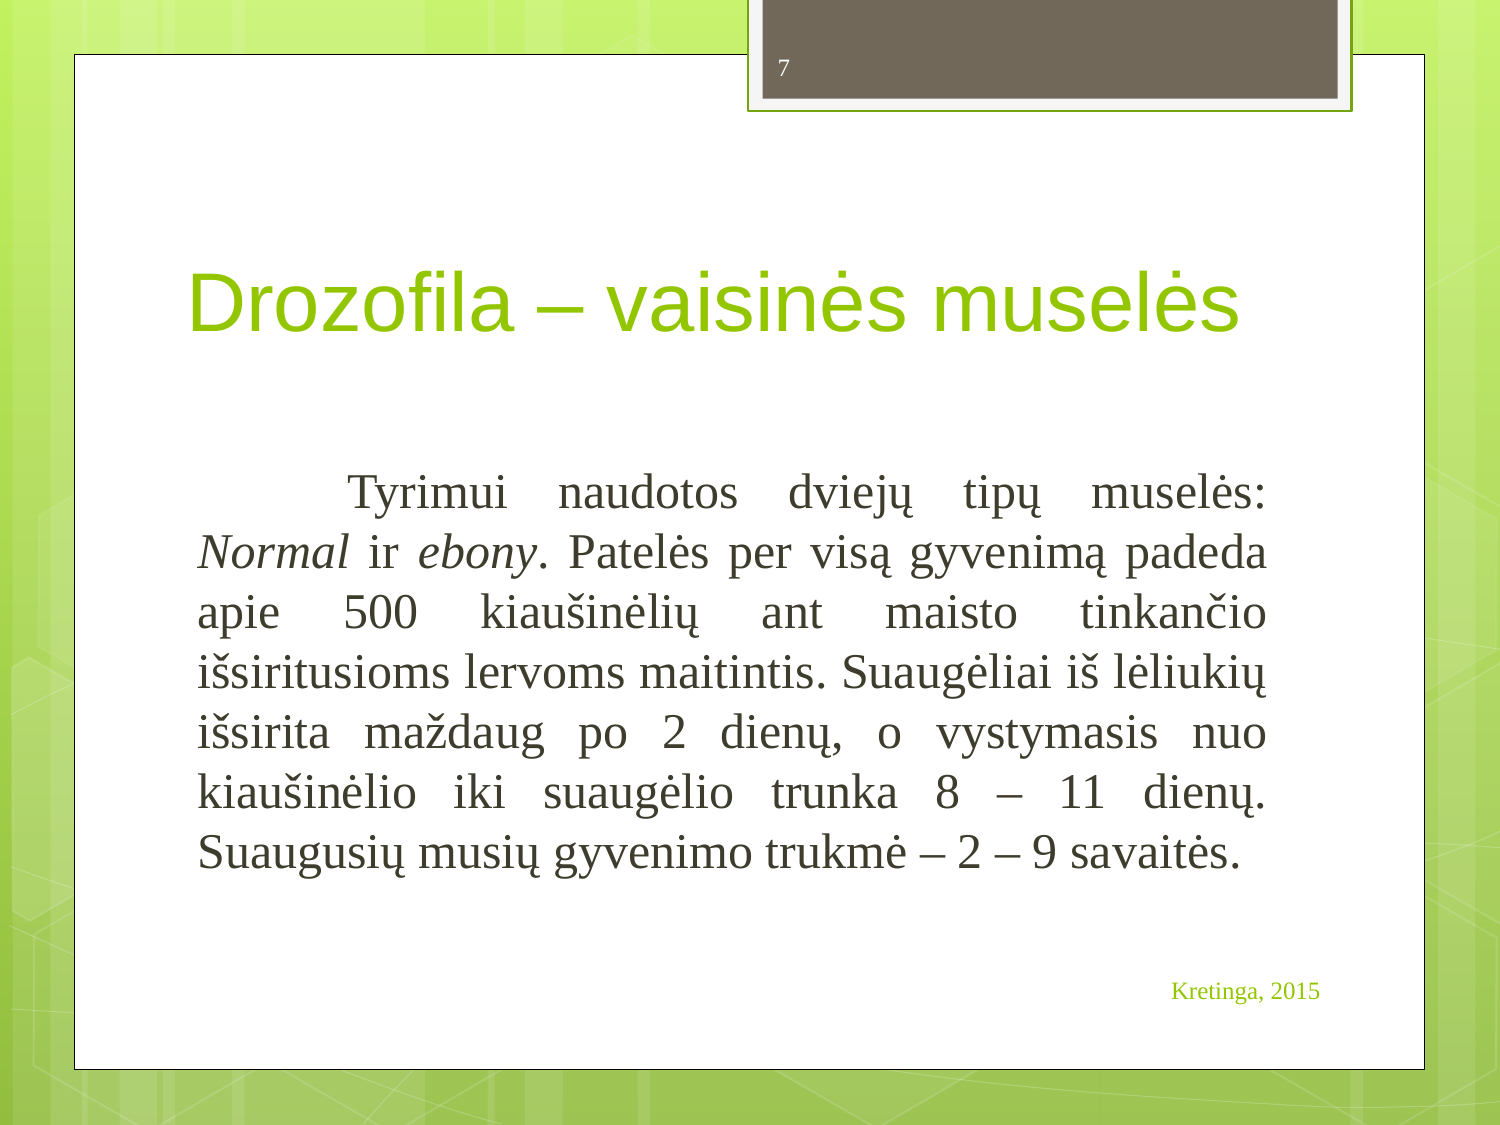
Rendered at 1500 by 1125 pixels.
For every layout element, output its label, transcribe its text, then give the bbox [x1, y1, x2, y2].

slide_number 7 [762, 36, 982, 97]
footer Kretinga, 2015 [761, 960, 1336, 1020]
list Tyrimui naudotos dviejų tipų muselės: Normal ir ebony. Patelės per visą gyvenimą padeda apie 500 kiaušinėlių ant maisto tinkančio išsiritusioms lervoms maitintis. Suaugėliai iš lėliukių išsirita maždaug po 2 dienų, o vystymasis nuo kiaušinėlio iki suaugėlio trunka 8 – 11 dienų. Suaugusių musių gyvenimo trukmė – 2 – 9 savaitės. [171, 381, 1283, 957]
title Drozofila – vaisinės muselės [171, 168, 1324, 357]
